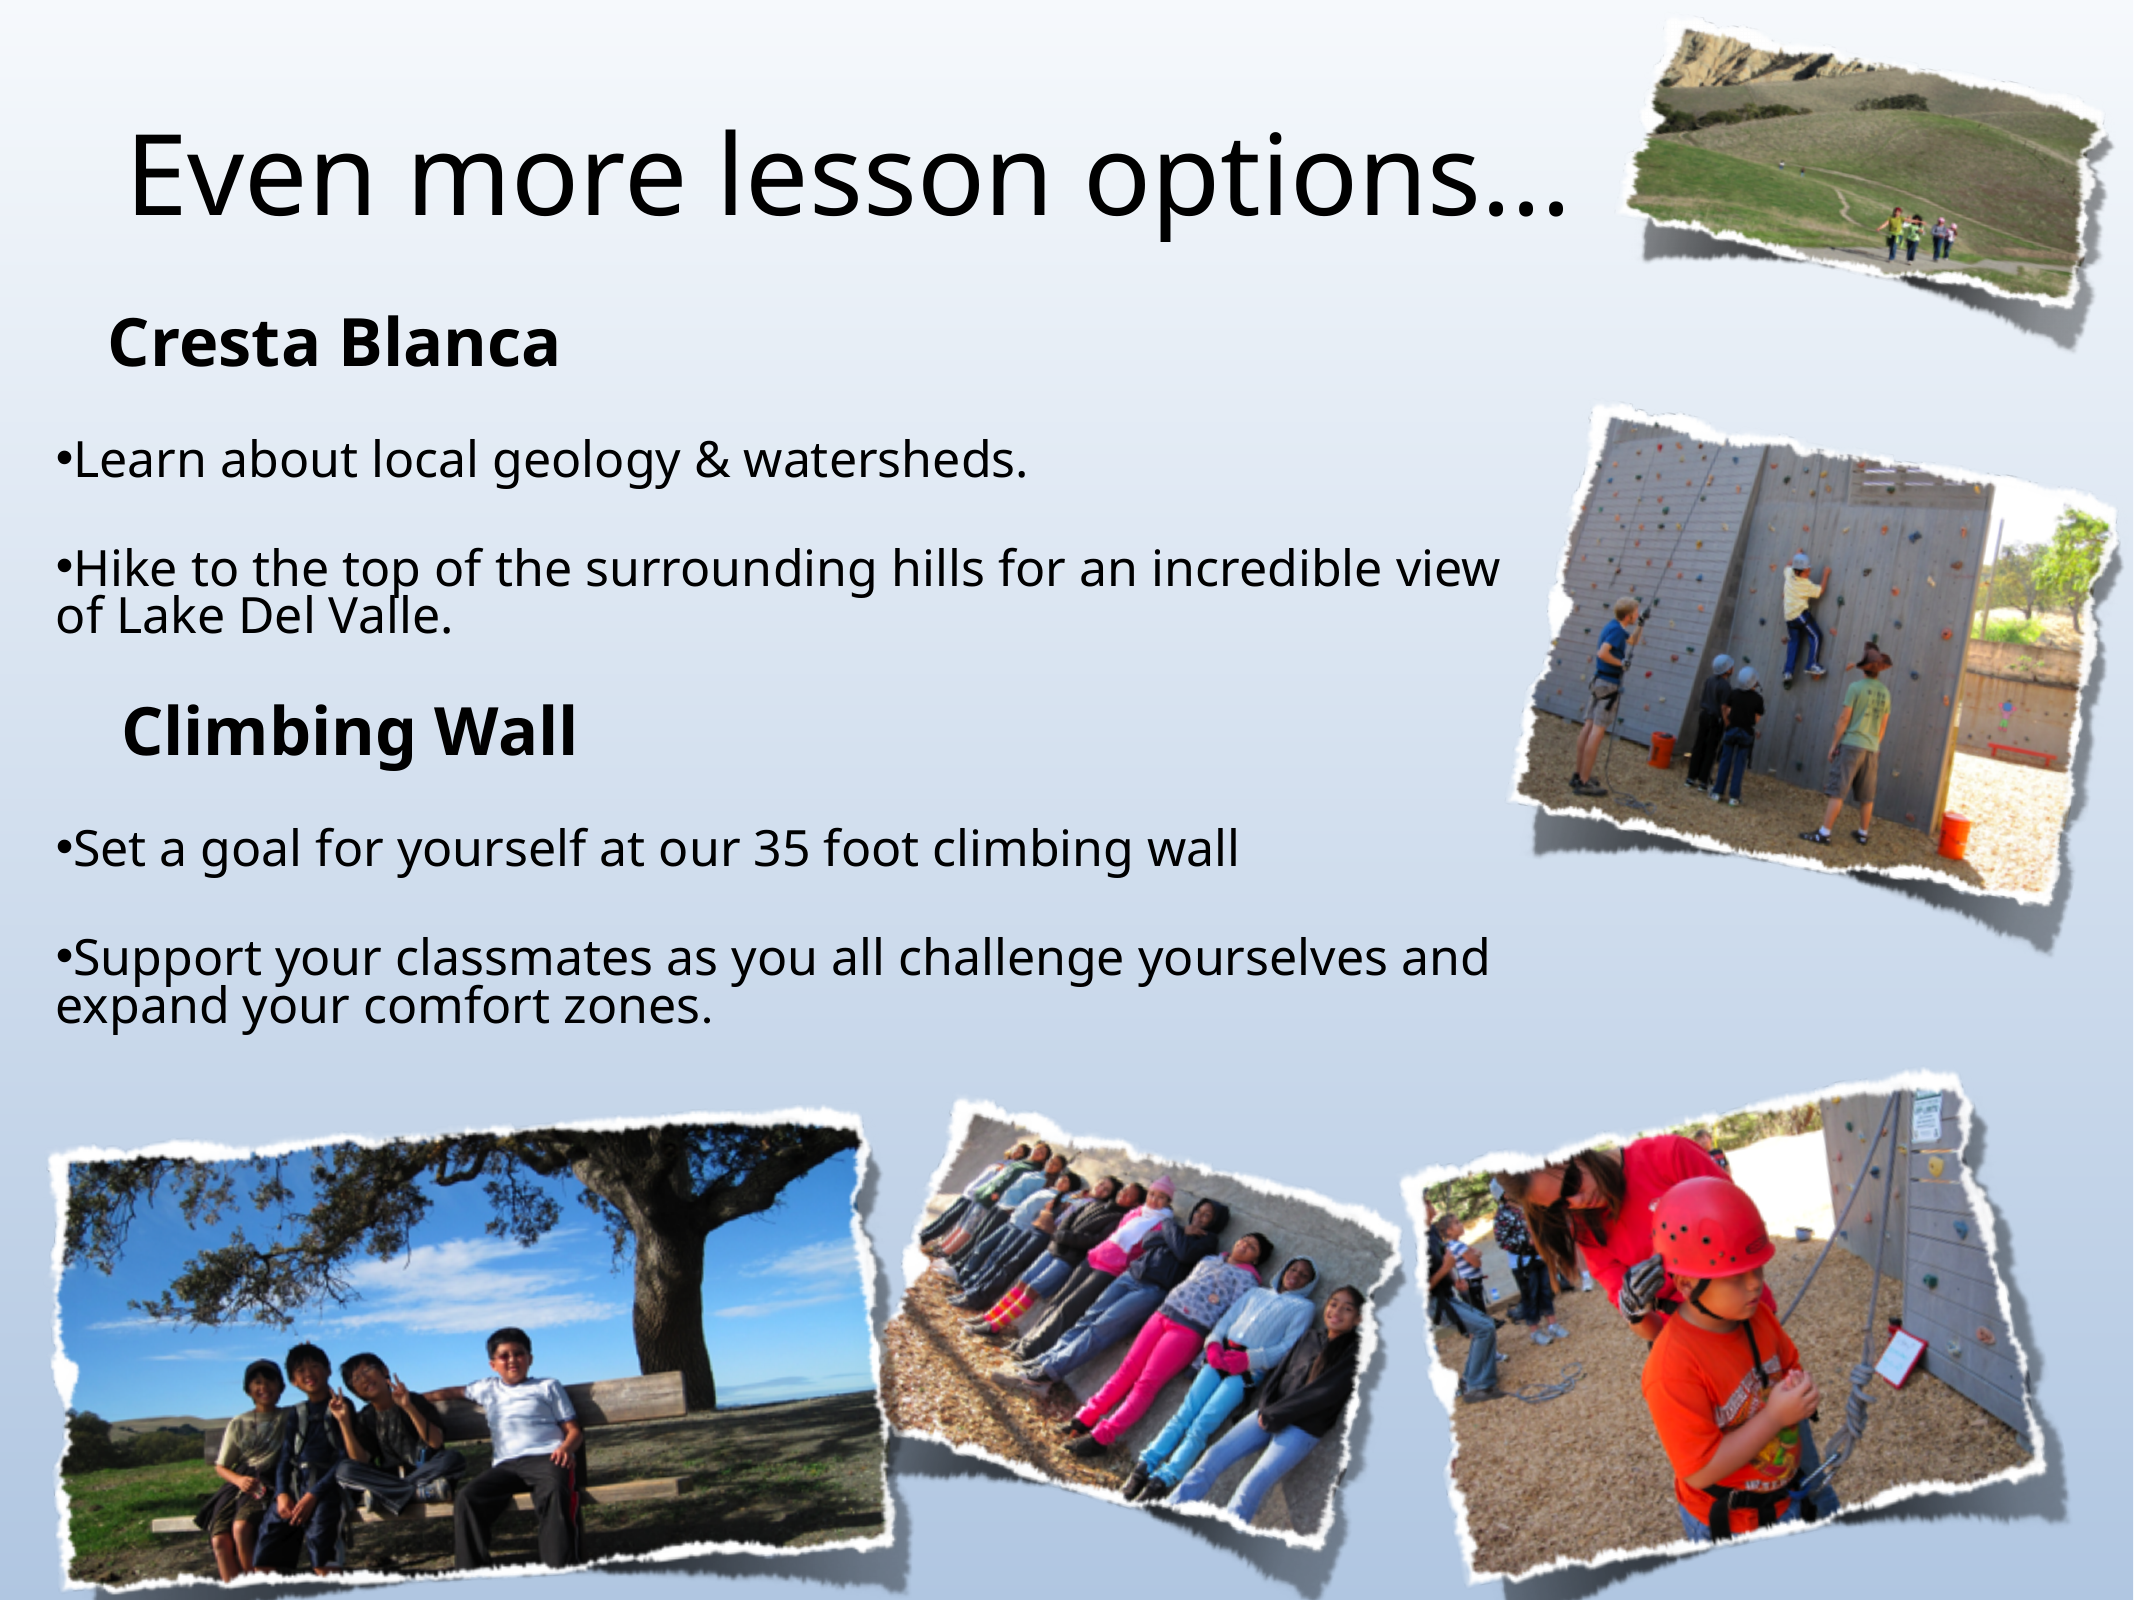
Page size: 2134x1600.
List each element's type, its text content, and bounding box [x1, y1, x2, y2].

picture [1493, 386, 2134, 960]
picture [1603, 1, 2134, 358]
picture [33, 1046, 2078, 1600]
title Even more lesson options... [0, 37, 1648, 305]
list Cresta Blanca Learn about local geology & watersheds. Hike to the top of the surrounding hills for an incredible view of Lake Del Valle. Climbing Wall Set a goal for yourself at our 35 foot climbing wall Support your classmates as you all challenge yourselves and expand your comfort zones. [34, 304, 1569, 1104]
